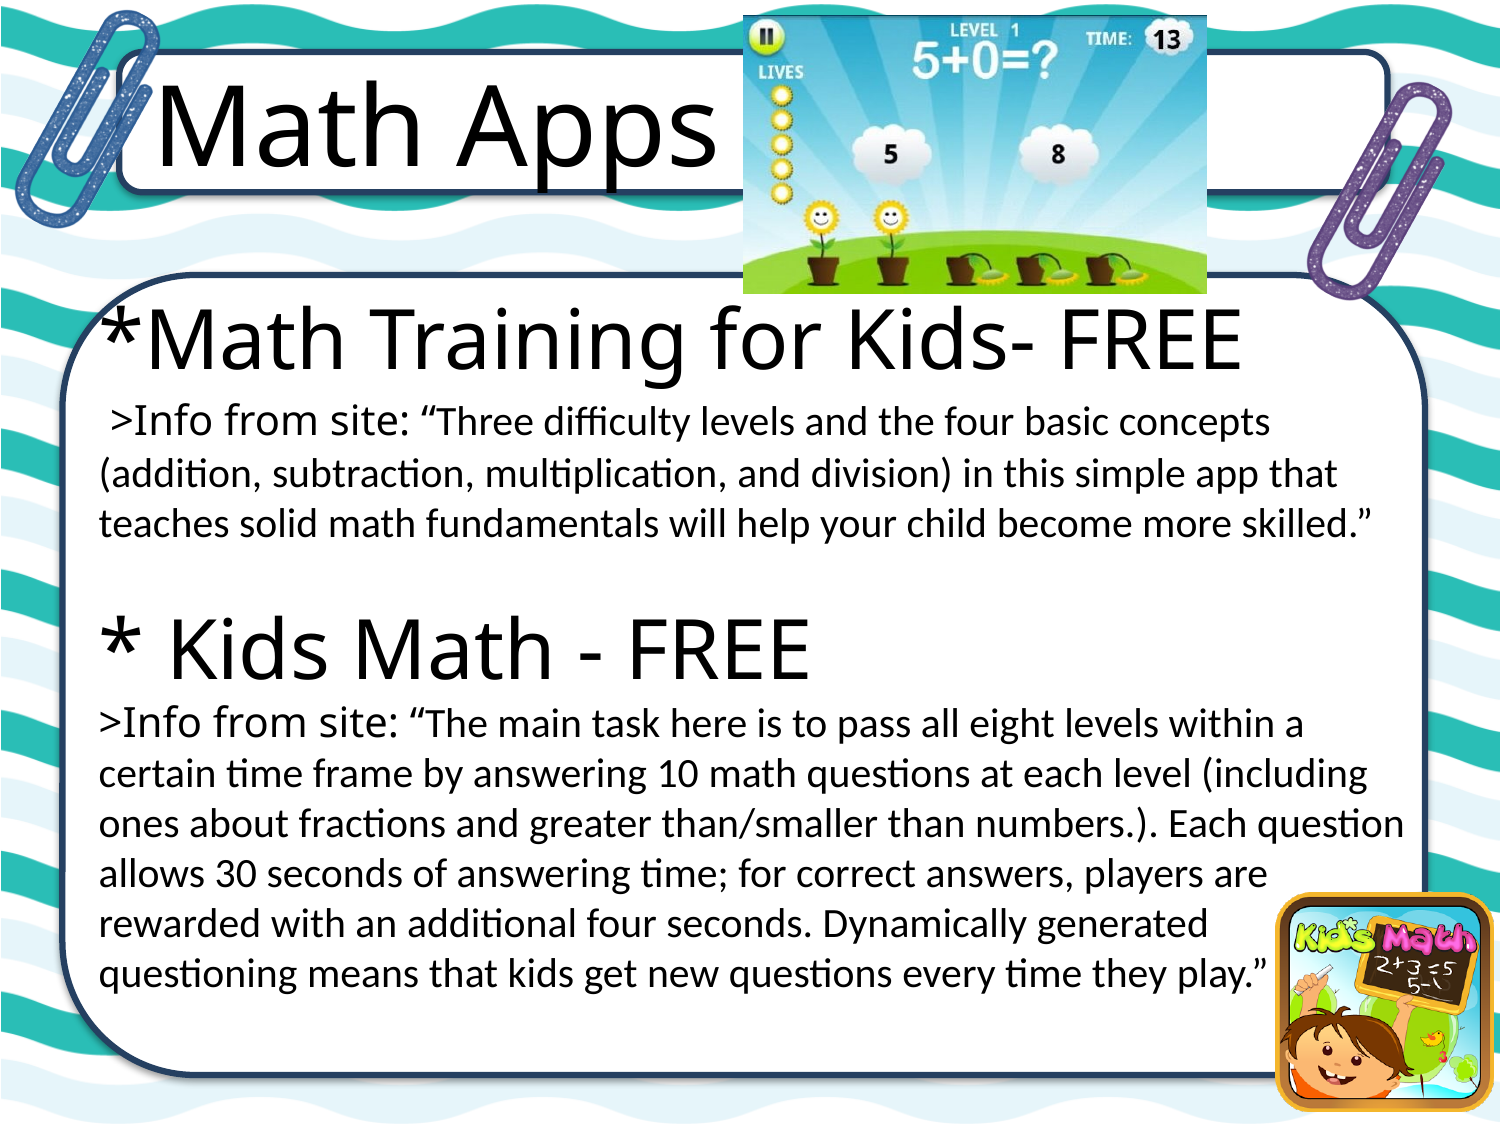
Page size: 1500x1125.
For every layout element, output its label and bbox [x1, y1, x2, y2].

list [0, 0, 1500, 1125]
picture [743, 15, 1207, 294]
picture [1274, 885, 1495, 1119]
picture [1345, 75, 1425, 309]
picture [53, 3, 133, 237]
